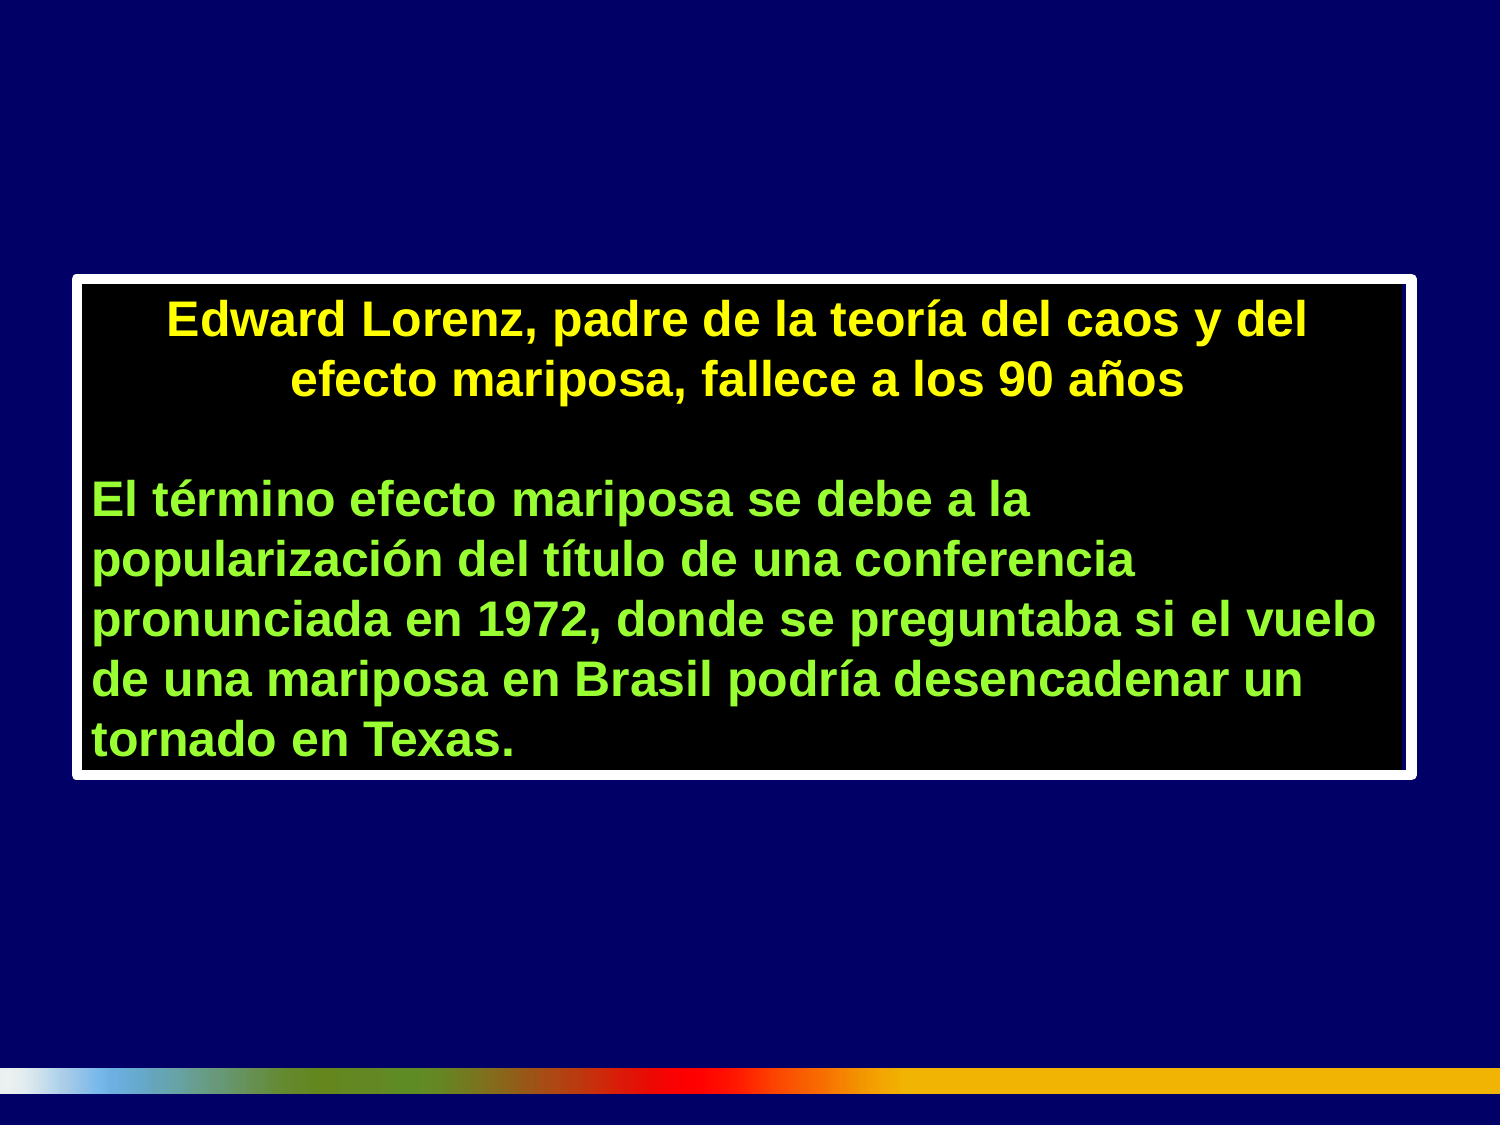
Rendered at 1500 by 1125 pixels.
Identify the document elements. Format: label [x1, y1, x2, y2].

picture [0, 1068, 1500, 1094]
text_box [76, 278, 1412, 779]
